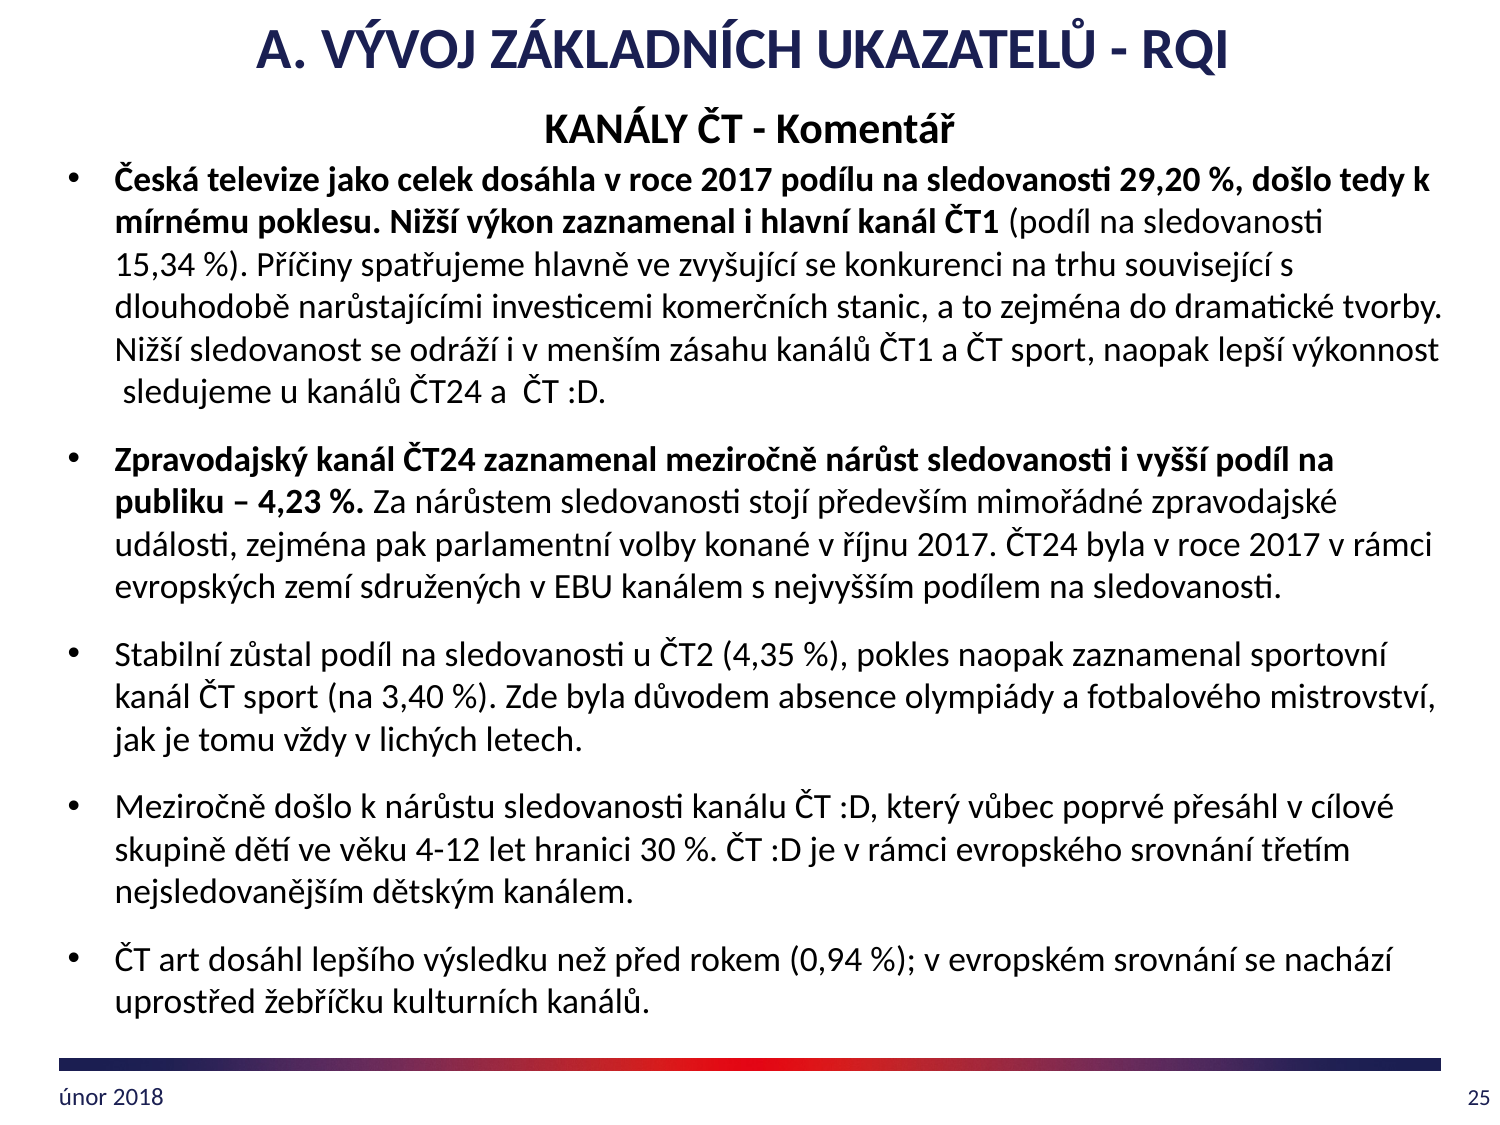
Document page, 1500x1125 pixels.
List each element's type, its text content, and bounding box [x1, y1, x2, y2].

text_box únor 2018 [59, 1079, 471, 1118]
slide_number 25 [1452, 1075, 1500, 1118]
text_box KANÁLY ČT - Komentář [16, 89, 1484, 167]
text_box Česká televize jako celek dosáhla v roce 2017 podílu na sledovanosti 29,20 %, došlo tedy k mírnému poklesu. Nižší výkon zaznamenal i hlavní kanál ČT1 (podíl na sledovanosti 15,34 %). Příčiny spatřujeme hlavně ve zvyšující se konkurenci na trhu související s dlouhodobě narůstajícími investicemi komerčních stanic, a to zejména do dramatické tvorby. Nižší sledovanost se odráží i v menším zásahu kanálů ČT1 a ČT sport, naopak lepší výkonnost sledujeme u kanálů ČT24 a ČT :D. Zpravodajský kanál ČT24 zaznamenal meziročně nárůst sledovanosti i vyšší podíl na publiku – 4,23 %. Za nárůstem sledovanosti stojí především mimořádné zpravodajské události, zejména pak parlamentní volby konané v říjnu 2017. ČT24 byla v roce 2017 v rámci evropských zemí sdružených v EBU kanálem s nejvyšším podílem na sledovanosti. Stabilní zůstal podíl na sledovanosti u ČT2 (4,35 %), pokles naopak zaznamenal sportovní kanál ČT sport (na 3,40 %). Zde byla důvodem absence olympiády a fotbalového mistrovství, jak je tomu vždy v lichých letech. Meziročně došlo k nárůstu sledovanosti kanálu ČT :D, který vůbec poprvé přesáhl v cílové skupině dětí ve věku 4-12 let hranici 30 %. ČT :D je v rámci evropského srovnání třetím nejsledovanějším dětským kanálem. ČT art dosáhl lepšího výsledku než před rokem (0,94 %); v evropském srovnání se nachází uprostřed žebříčku kulturních kanálů. [53, 148, 1465, 1029]
picture [58, 1057, 1442, 1071]
text_box A. VÝVOJ ZÁKLADNÍCH UKAZATELŮ - RQI [0, 7, 1500, 95]
